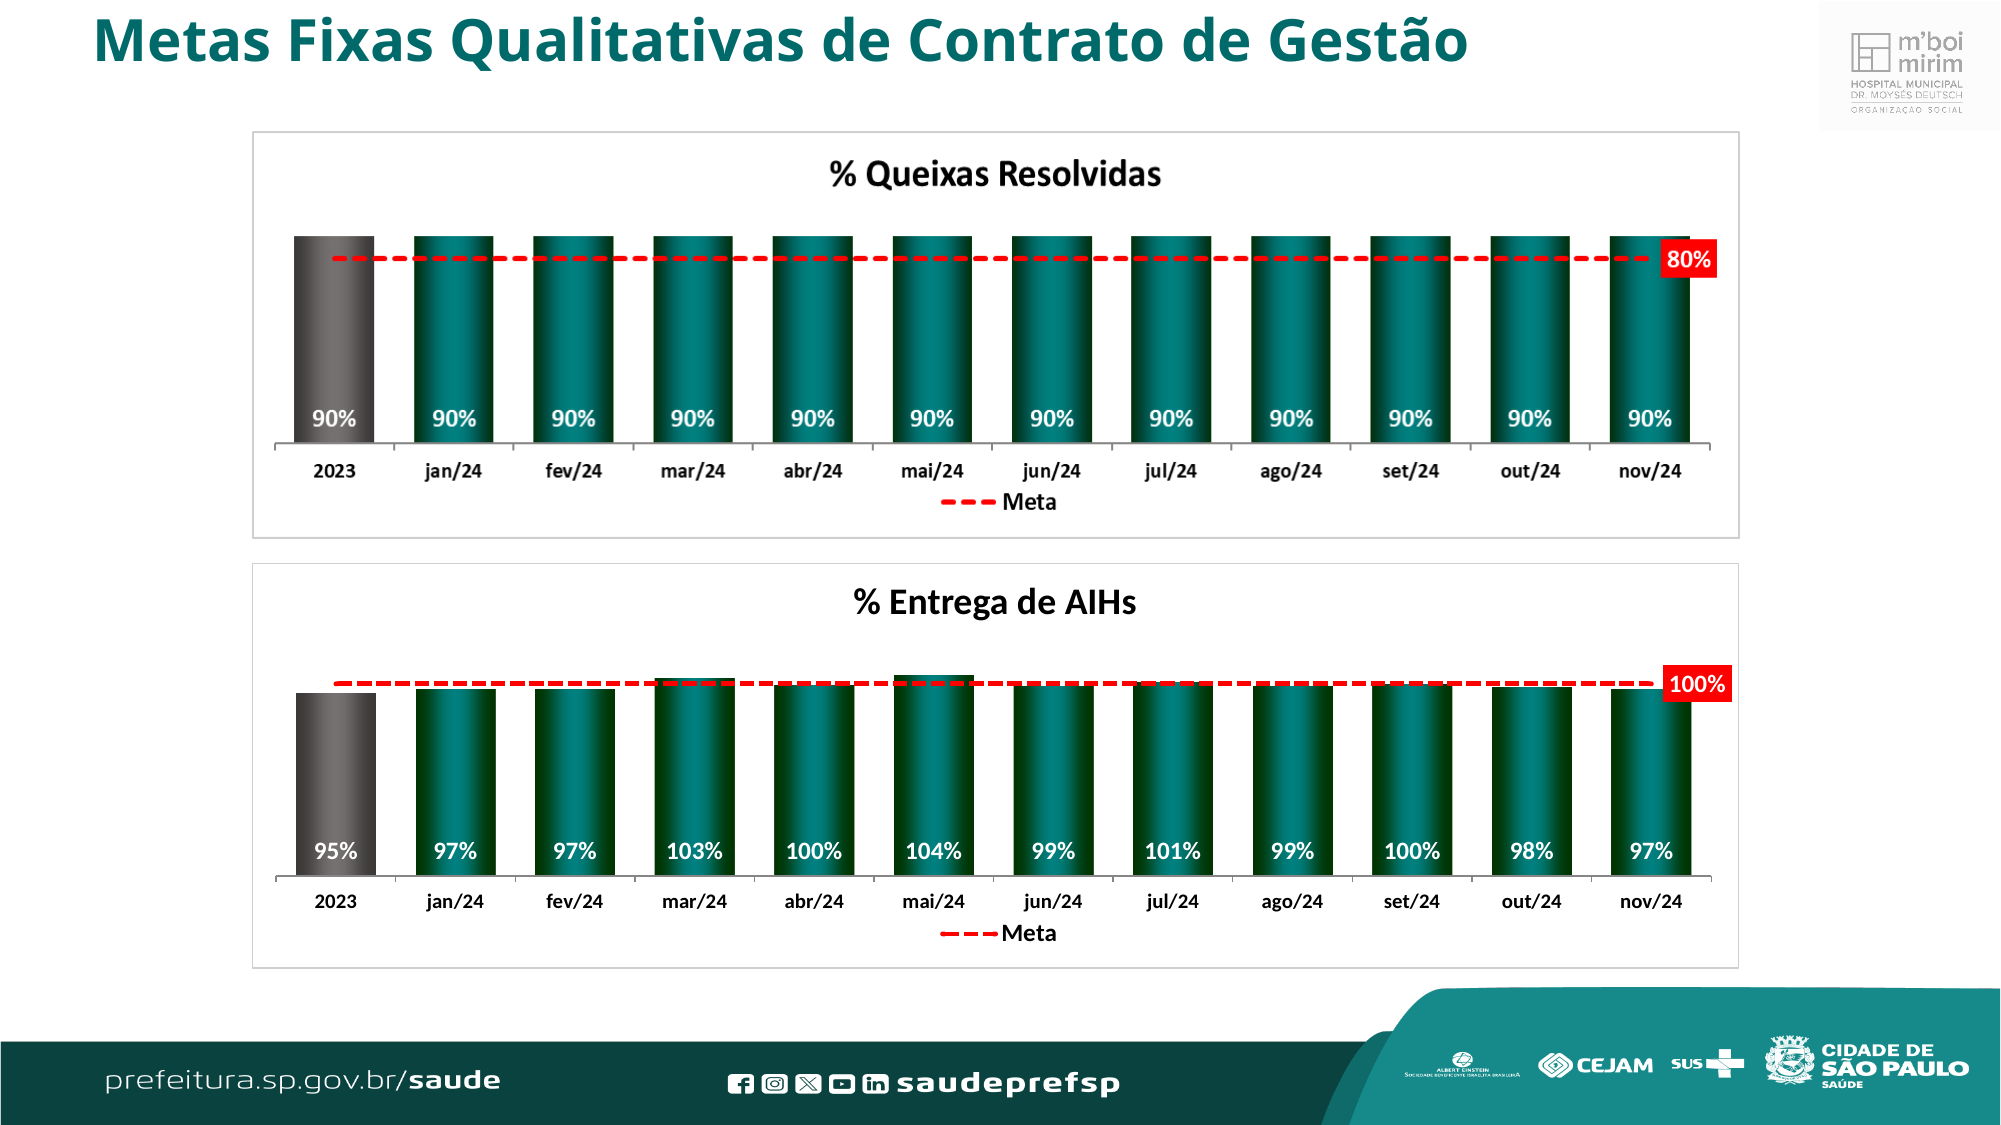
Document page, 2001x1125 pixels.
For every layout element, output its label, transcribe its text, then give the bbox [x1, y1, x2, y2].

text_box Metas Fixas Qualitativas de Contrato de Gestão [78, 0, 1649, 160]
picture [0, 0, 2001, 1125]
